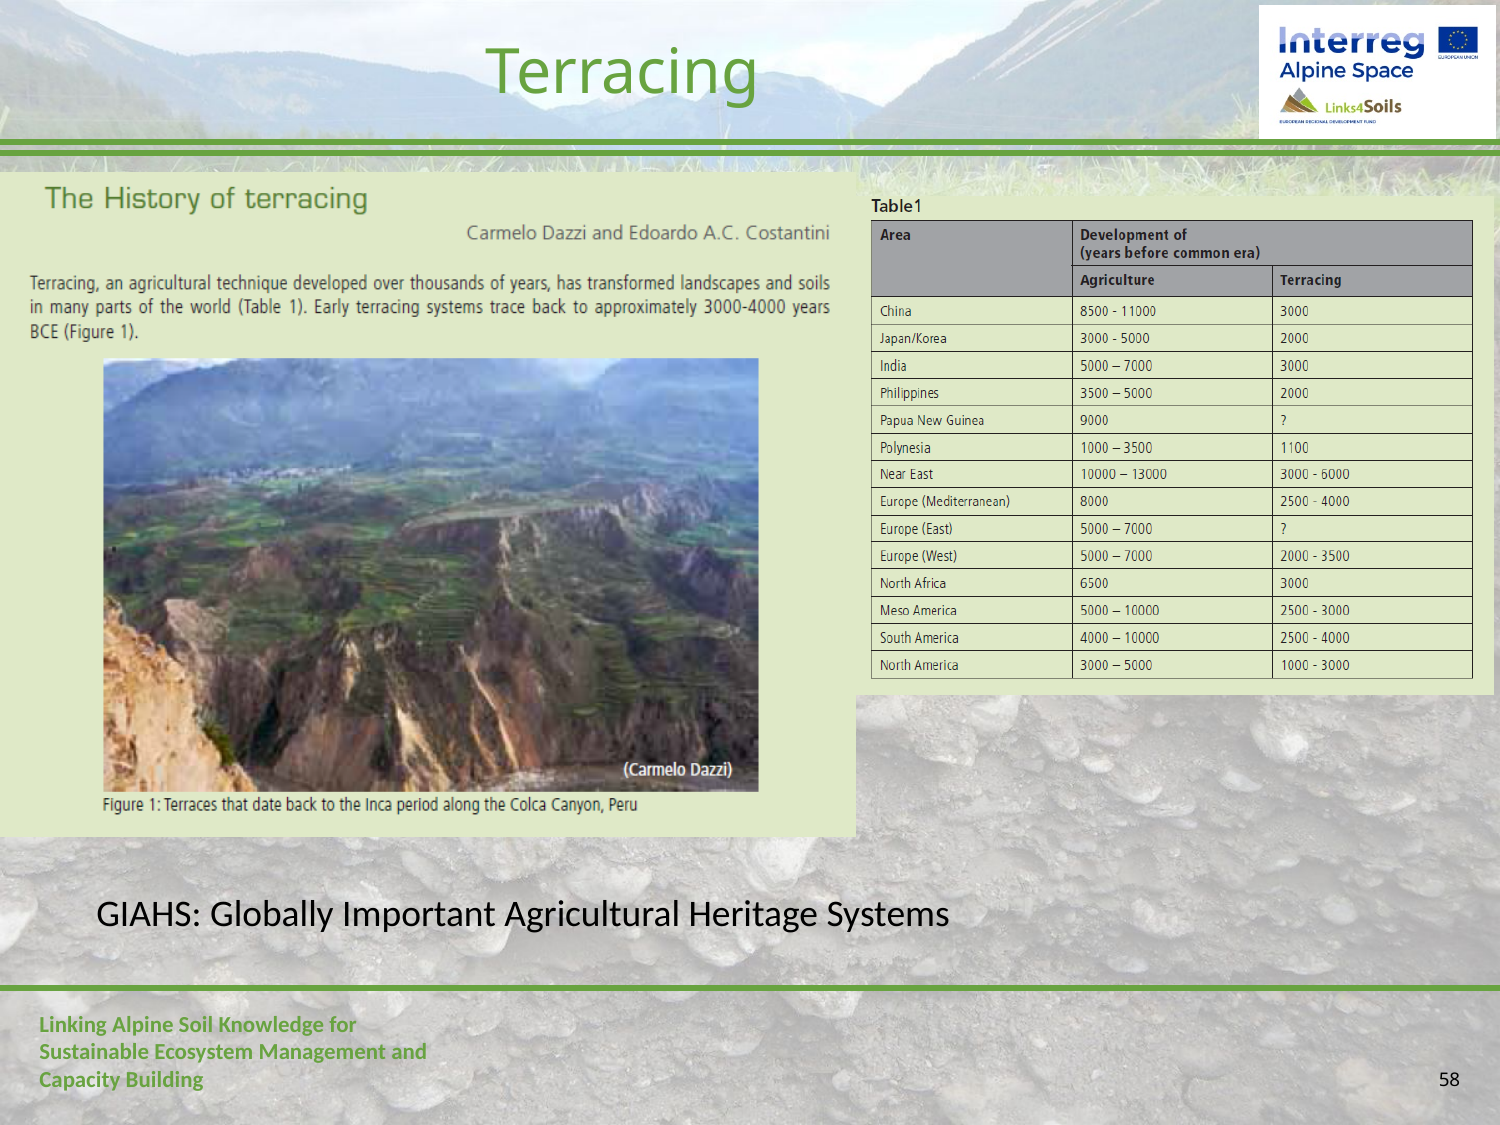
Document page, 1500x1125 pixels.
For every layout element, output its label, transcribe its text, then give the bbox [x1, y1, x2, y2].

picture [0, 0, 1500, 139]
picture [0, 145, 1500, 150]
picture [0, 991, 1500, 1125]
text_box GIAHS: Globally Important Agricultural Heritage Systems [81, 881, 966, 942]
slide_number 58 [1403, 1062, 1496, 1098]
picture [0, 156, 1500, 985]
title Terracing [0, 0, 1247, 137]
